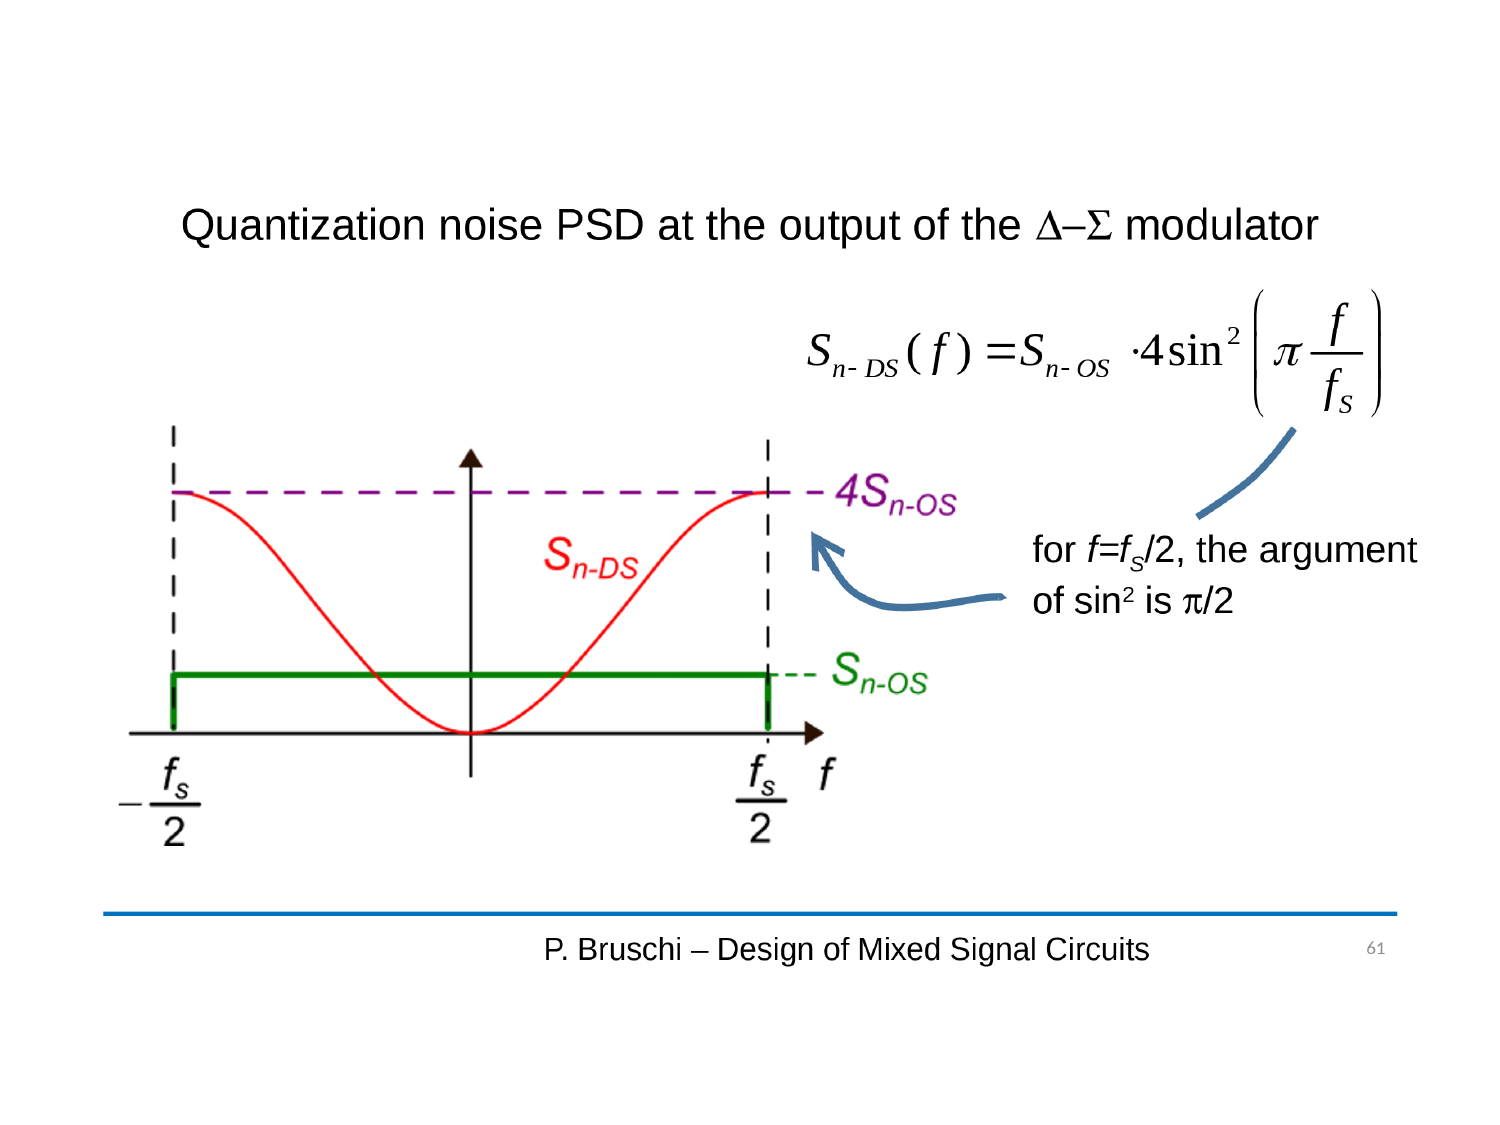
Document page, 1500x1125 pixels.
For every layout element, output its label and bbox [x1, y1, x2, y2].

picture [0, 141, 1500, 987]
